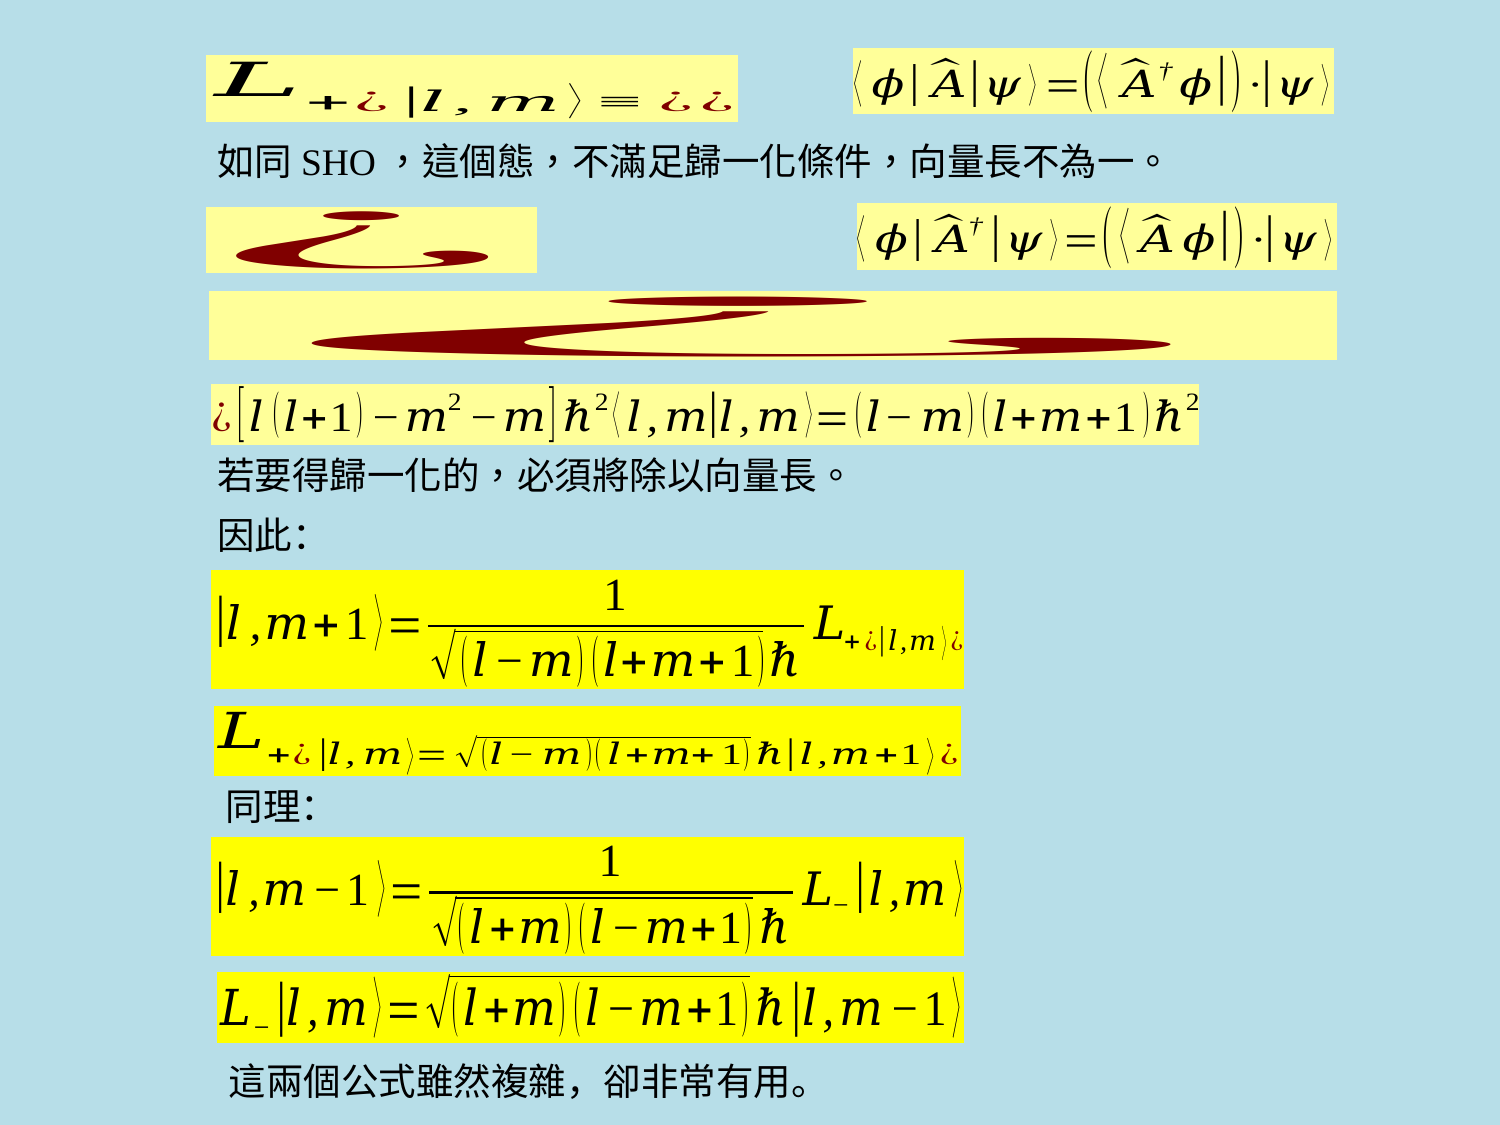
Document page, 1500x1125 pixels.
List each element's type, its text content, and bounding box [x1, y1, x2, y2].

text_box 同理： [210, 775, 458, 836]
text_box 因此： [202, 504, 487, 565]
text_box 這兩個公式雖然複雜，卻非常有用。 [214, 1050, 1149, 1111]
